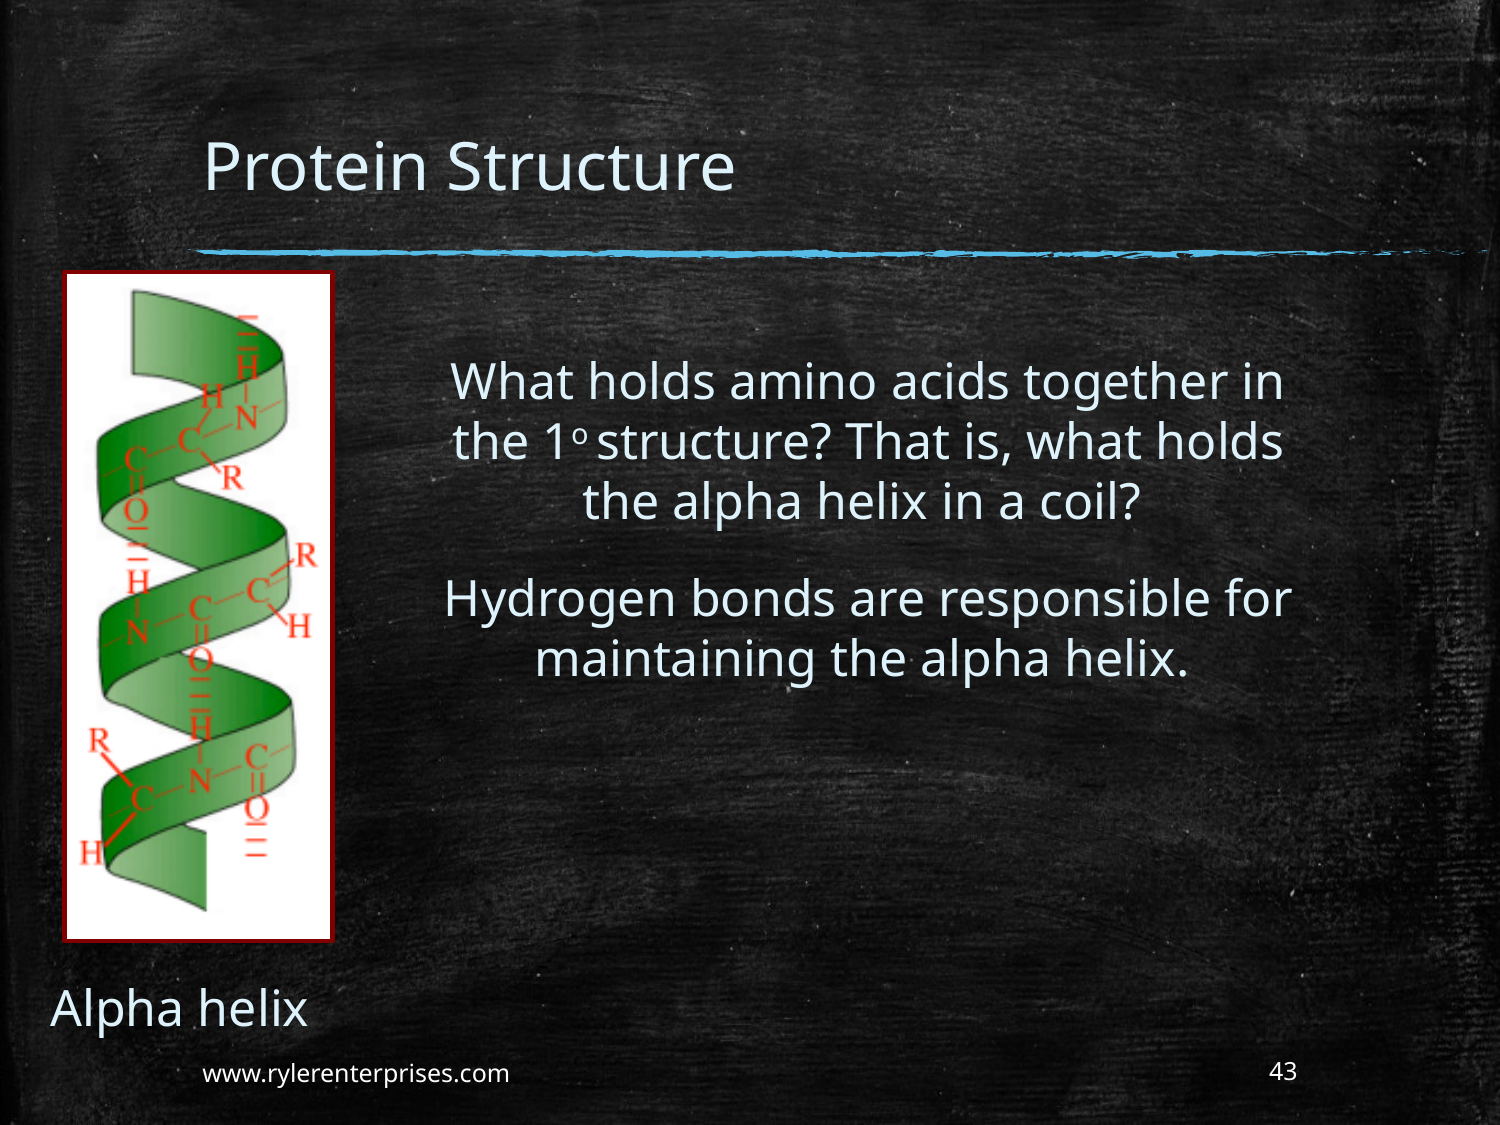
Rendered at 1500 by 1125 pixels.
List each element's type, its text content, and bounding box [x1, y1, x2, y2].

text_box Alpha helix [35, 975, 351, 1045]
text_box [335, 800, 343, 872]
text_box What holds amino acids together in the 1o structure? That is, what holds the alpha helix in a coil? Hydrogen bonds are responsible for maintaining the alpha helix. [421, 341, 1316, 735]
picture [66, 274, 330, 939]
title Protein Structure [187, 45, 1313, 213]
footer www.rylerenterprises.com [187, 1050, 966, 1096]
slide_number 43 [1172, 1050, 1313, 1096]
